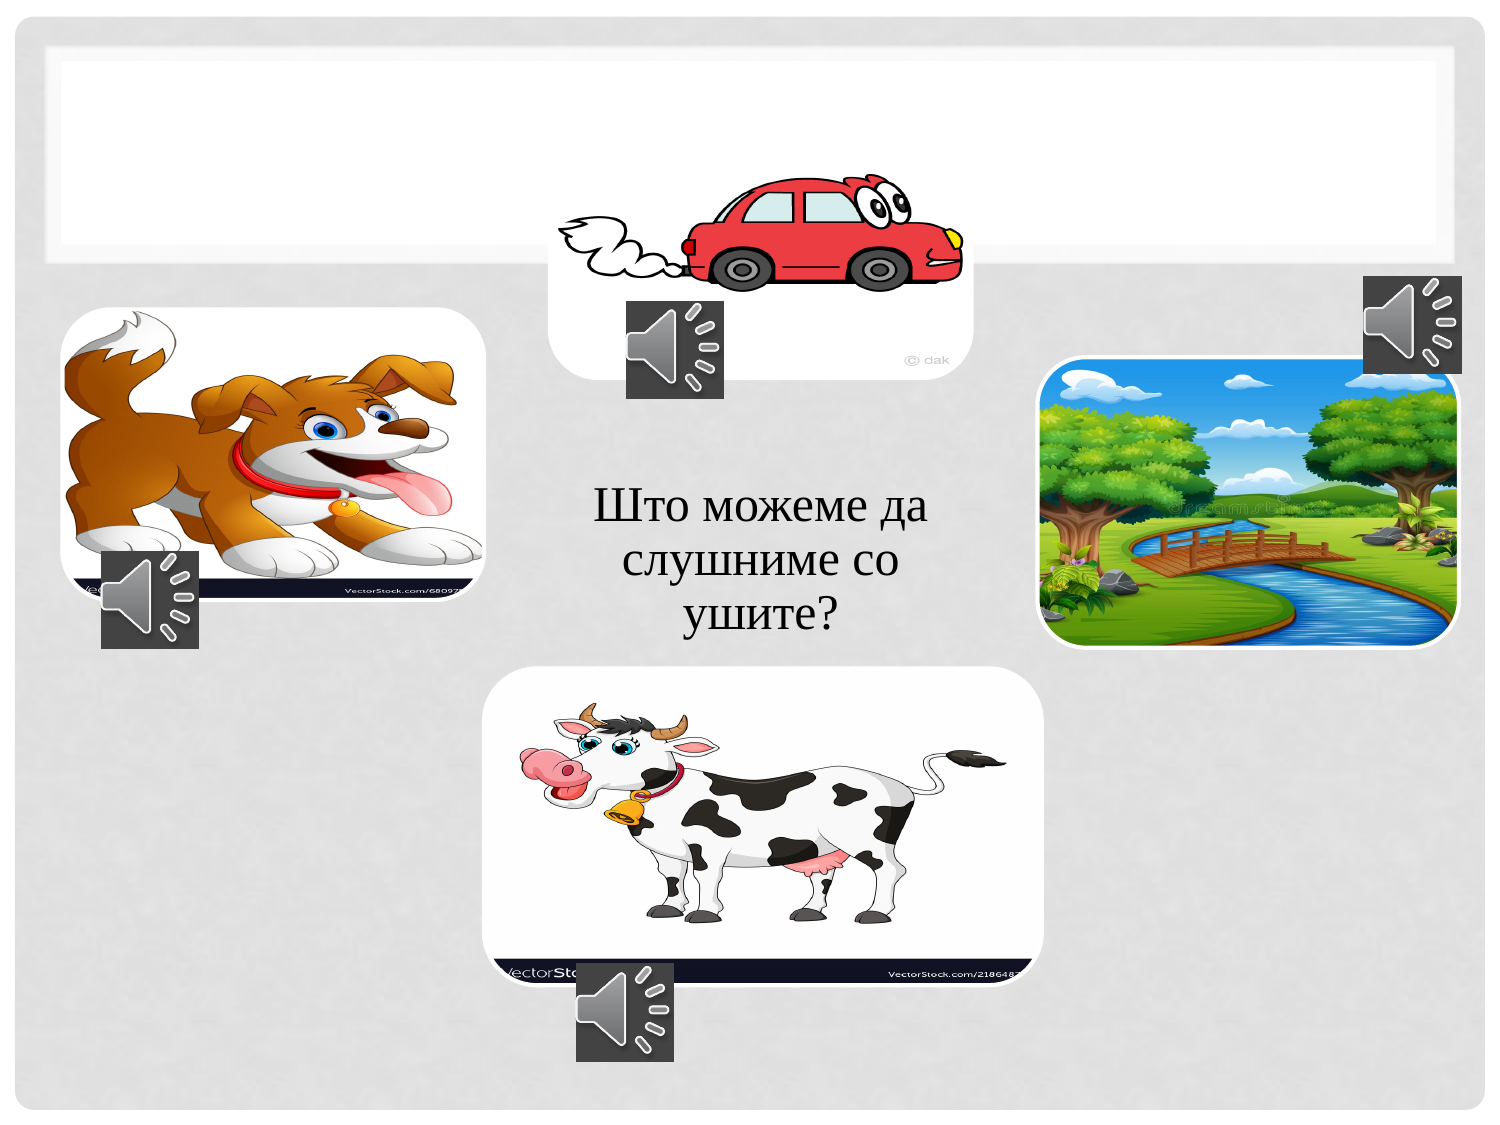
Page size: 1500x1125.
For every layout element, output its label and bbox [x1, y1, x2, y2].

picture [574, 962, 676, 1063]
picture [624, 299, 726, 401]
picture [1362, 274, 1463, 376]
picture [99, 549, 201, 651]
text_box [37, 87, 1476, 1038]
